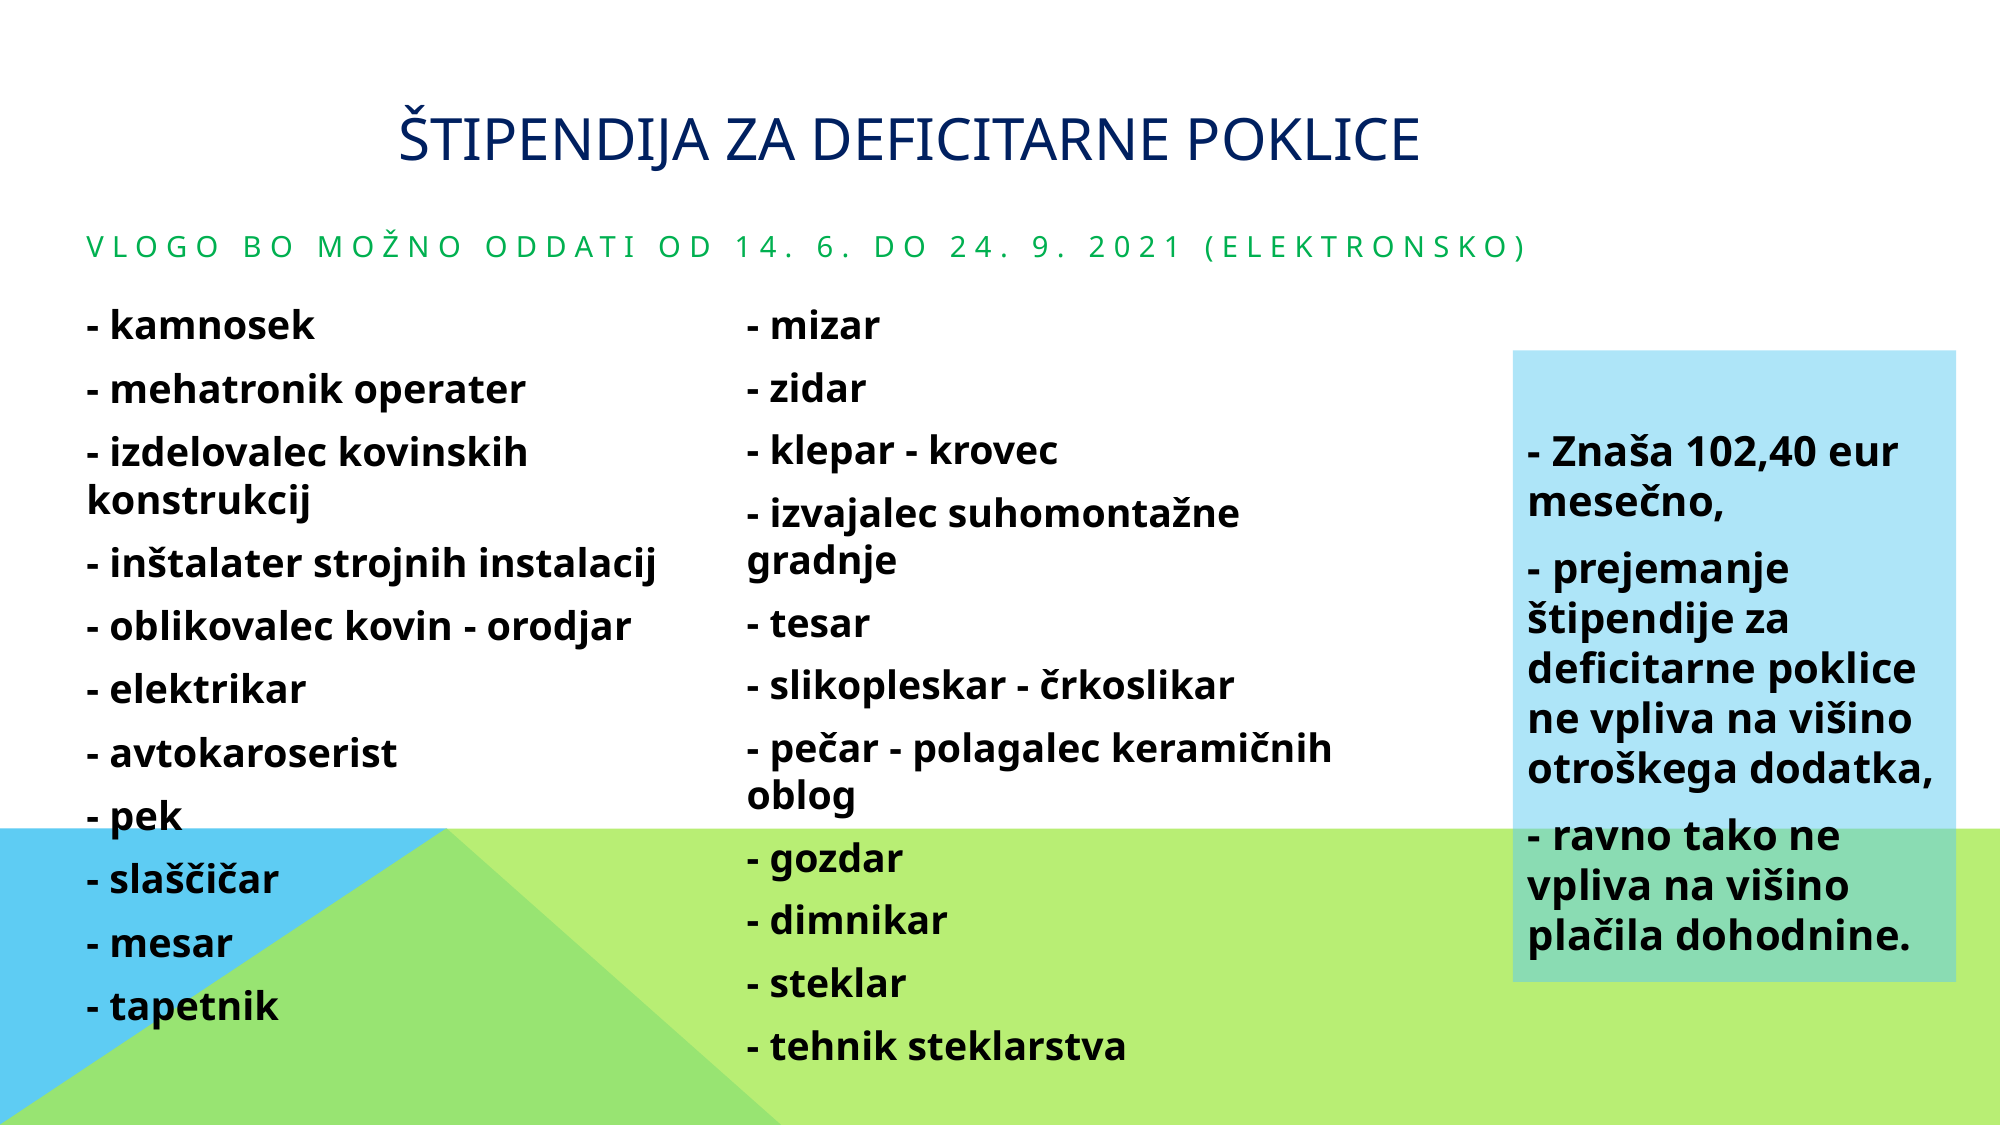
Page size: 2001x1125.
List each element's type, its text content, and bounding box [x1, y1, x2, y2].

list vlogo bo možno oddati od 14. 6. do 24. 9. 2021 (elektronsko) [71, 199, 1668, 271]
list - kamnosek - mehatronik operater - izdelovalec kovinskih konstrukcij - inštalater strojnih instalacij - oblikovalec kovin - orodjar - elektrikar - avtokaroserist - pek - slaščičar - mesar - tapetnik [71, 292, 731, 1040]
text_box - Znaša 102,40 eur mesečno, - prejemanje štipendije za deficitarne poklice ne vpliva na višino otroškega dodatka, - ravno tako ne vpliva na višino plačila dohodnine. [1512, 350, 1957, 982]
text_box štipendija za deficitarne poklice [208, 73, 1613, 199]
list - mizar - zidar - klepar - krovec - izvajalec suhomontažne gradnje - tesar - slikopleskar - črkoslikar - pečar - polagalec keramičnih oblog - gozdar - dimnikar - steklar - tehnik steklarstva [731, 292, 1415, 1084]
